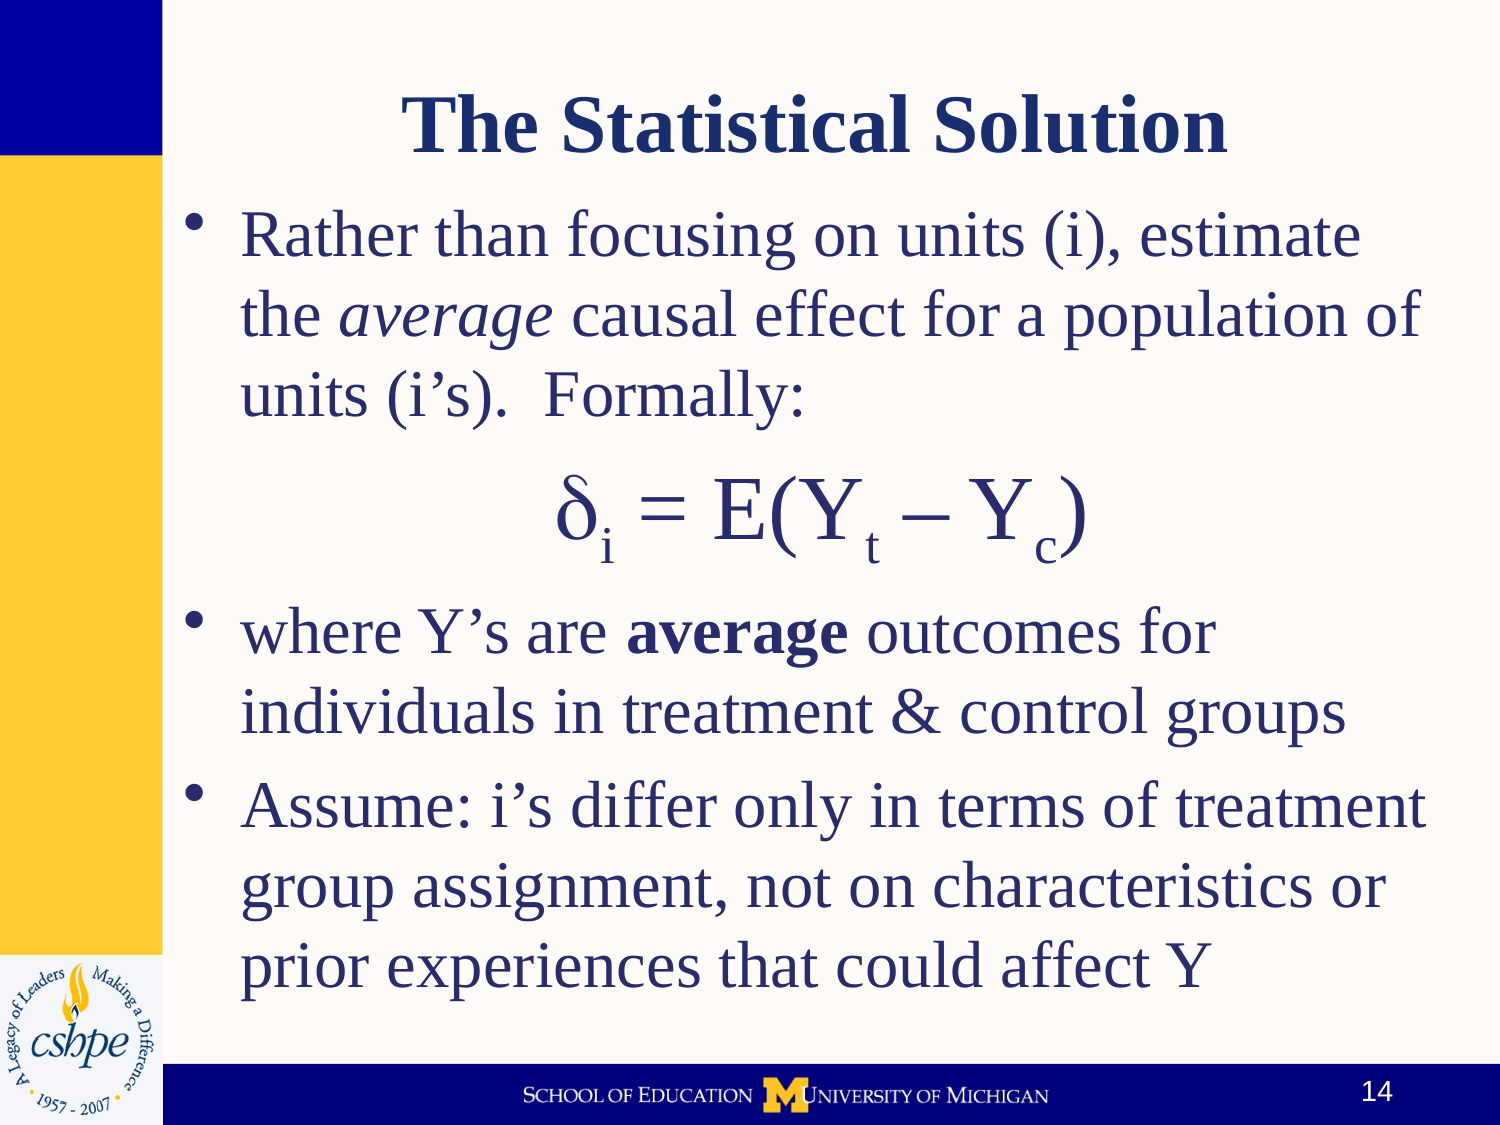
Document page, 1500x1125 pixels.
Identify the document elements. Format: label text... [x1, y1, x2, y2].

list Rather than focusing on units (i), estimate the average causal effect for a population of units (i’s). Formally: di = E(Yt – Yc) where Y’s are average outcomes for individuals in treatment & control groups Assume: i’s differ only in terms of treatment group assignment, not on characteristics or prior experiences that could affect Y [168, 182, 1476, 1038]
picture [0, 955, 163, 1125]
slide_number 14 [1095, 1064, 1409, 1125]
title The Statistical Solution [162, 24, 1469, 213]
picture [523, 1077, 1049, 1113]
